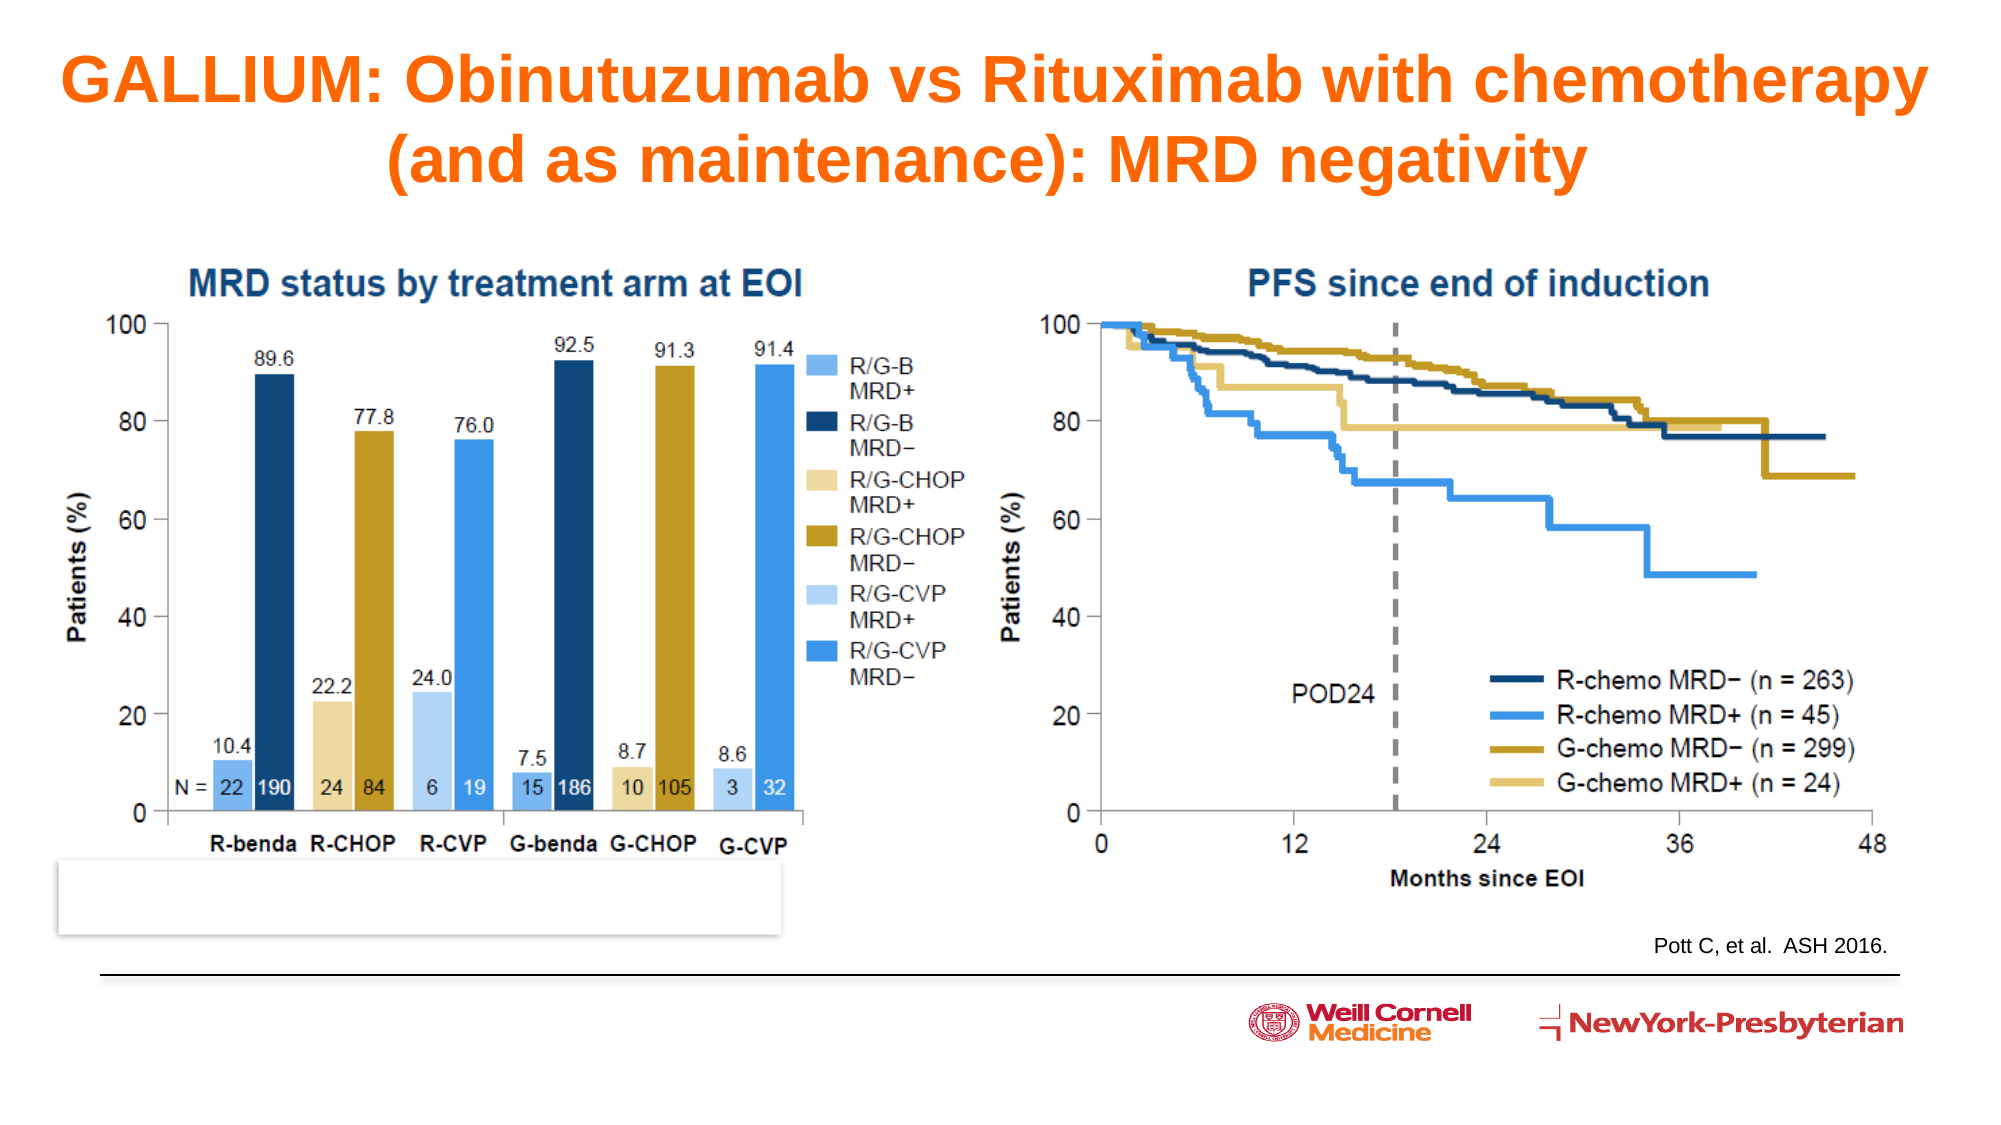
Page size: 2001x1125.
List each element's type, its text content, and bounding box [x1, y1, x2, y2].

text_box GALLIUM: Obinutuzumab vs Rituximab with chemotherapy (and as maintenance): MRD negativity [11, 36, 1966, 88]
picture [644, 974, 1903, 1125]
text_box Pott C, et al. ASH 2016. [1348, 946, 1895, 951]
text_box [58, 248, 1895, 935]
